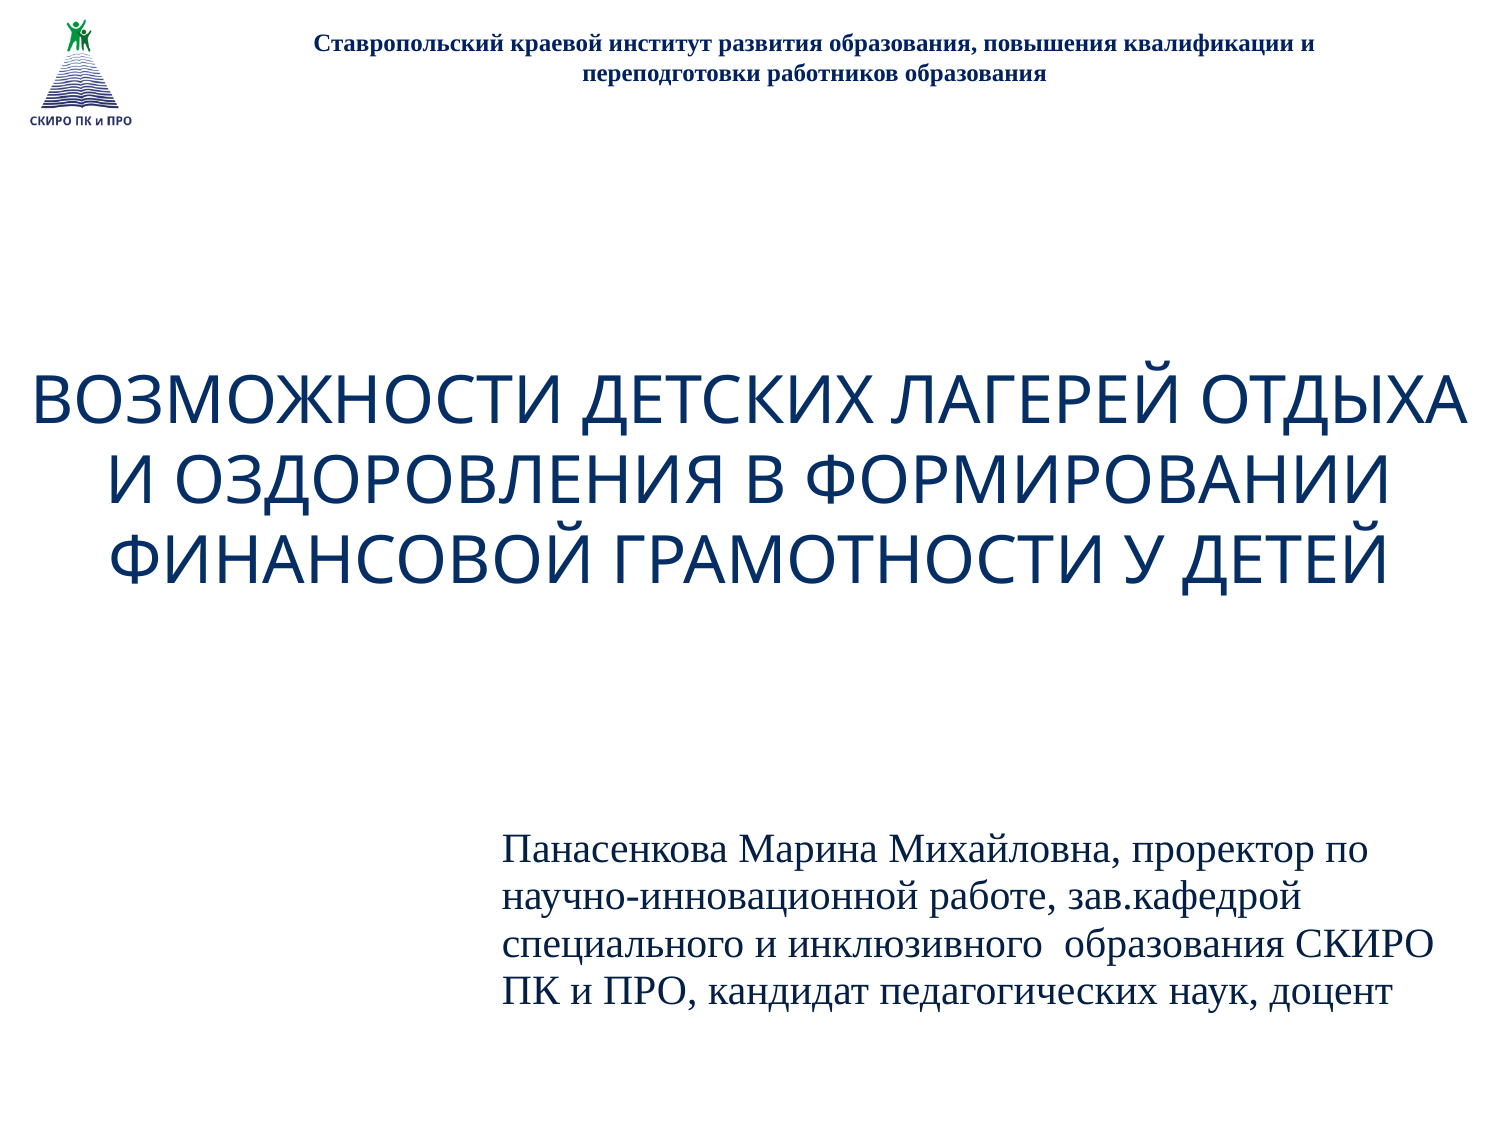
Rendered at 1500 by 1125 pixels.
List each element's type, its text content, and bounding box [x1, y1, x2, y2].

picture [29, 18, 132, 129]
text_box Панасенкова Марина Михайловна, проректор по научно-инновационной работе, зав.кафедрой специального и инклюзивного образования СКИРО ПК и ПРО, кандидат педагогических наук, доцент [501, 786, 1459, 1047]
text_box Ставропольский краевой институт развития образования, повышения квалификации и переподготовки работников образования [277, 19, 1353, 102]
text_box ВОЗМОЖНОСТИ ДЕТСКИХ ЛАГЕРЕЙ ОТДЫХА И ОЗДОРОВЛЕНИЯ В ФОРМИРОВАНИИ ФИНАНСОВОЙ ГРАМОТНОСТИ У ДЕТЕЙ [0, 349, 1500, 605]
